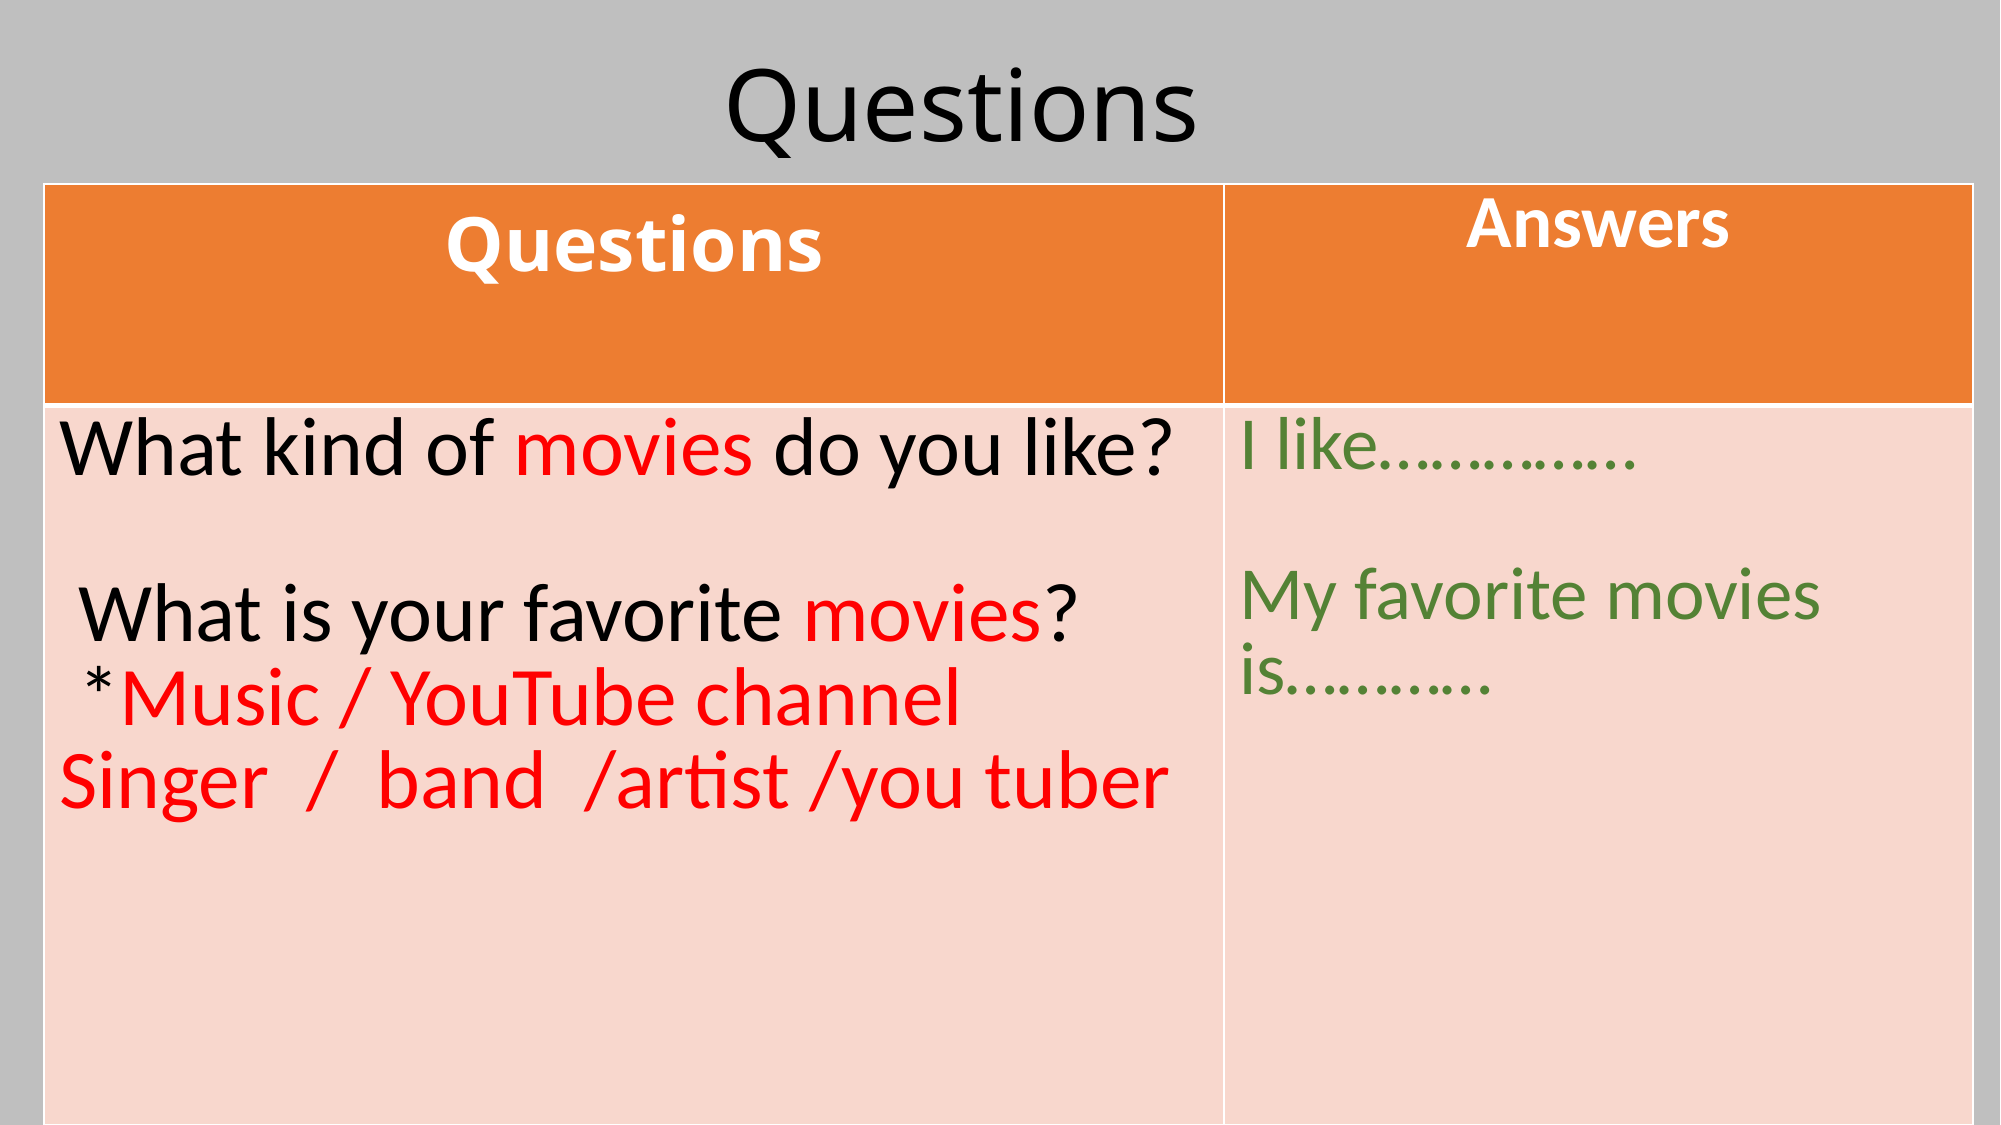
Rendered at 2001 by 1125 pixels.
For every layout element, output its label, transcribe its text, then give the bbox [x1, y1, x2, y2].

title Questions [98, 0, 1824, 183]
table_header Answers [1225, 185, 1972, 403]
table_cell I like…………… My favorite movies is………… [1225, 408, 1972, 1124]
table_header Questions [45, 185, 1223, 403]
table_cell What kind of movies do you like? What is your favorite movies? *Music / YouTube channel Singer / band /artist /you tuber [45, 408, 1223, 1124]
